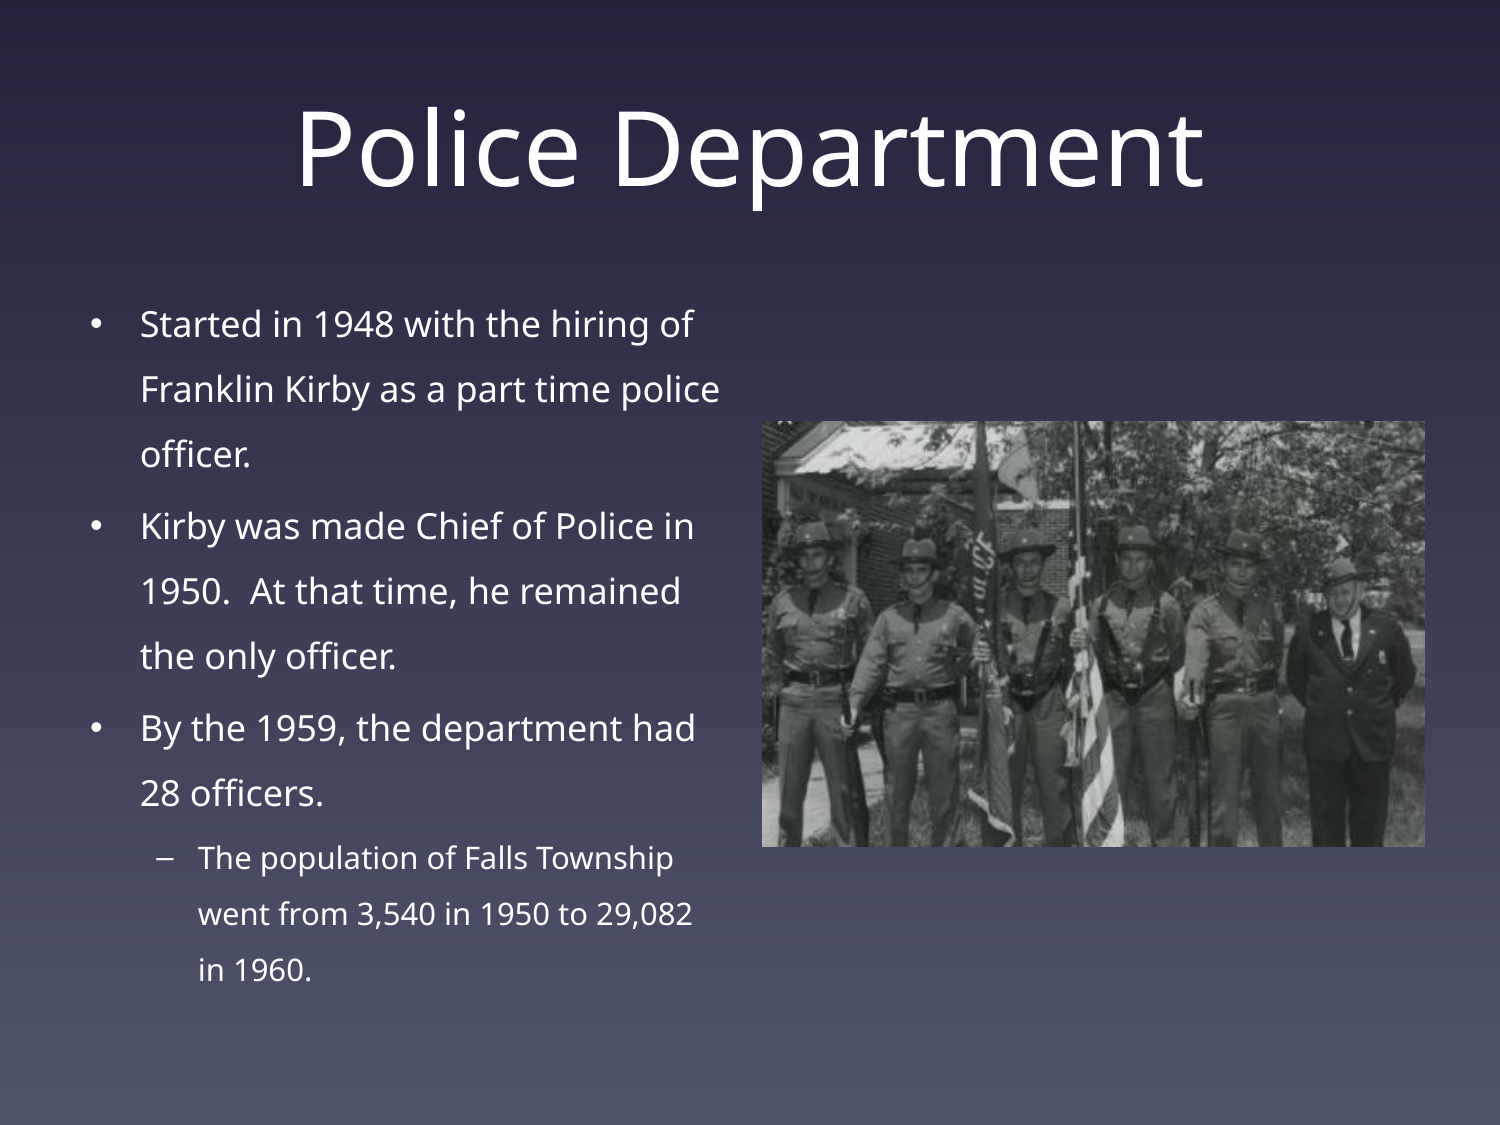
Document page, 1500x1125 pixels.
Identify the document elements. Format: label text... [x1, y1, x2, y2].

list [762, 421, 1426, 847]
title Police Department [75, 75, 1425, 263]
list Started in 1948 with the hiring of Franklin Kirby as a part time police officer. Kirby was made Chief of Police in 1950. At that time, he remained the only officer. By the 1959, the department had 28 officers. The population of Falls Township went from 3,540 in 1950 to 29,082 in 1960. [75, 262, 738, 1005]
